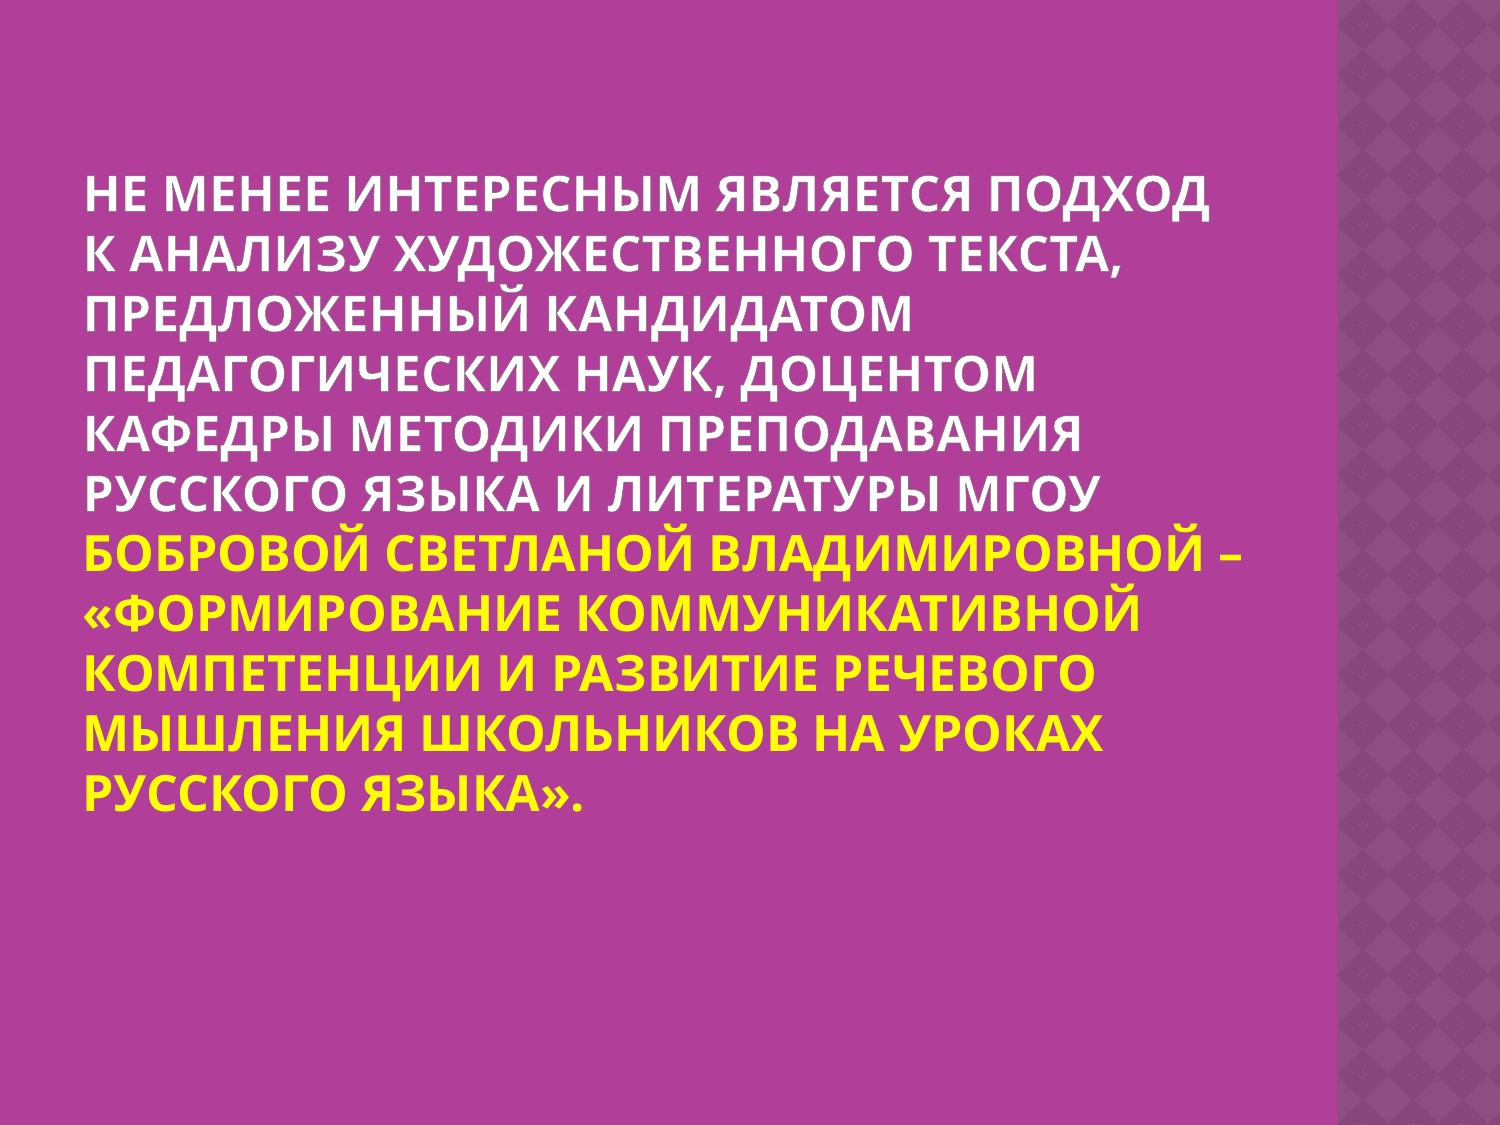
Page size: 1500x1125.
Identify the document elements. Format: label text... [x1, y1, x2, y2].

title Не менее интересным является подход к анализу художественного текста, предложенный кандидатом педагогических наук, доцентом кафедры методики преподавания русского языка и литературы МГОУ Бобровой Светланой Владимировной – «Формирование коммуникативной компетенции и развитие речевого мышления школьников на уроках русского языка». [75, 52, 1263, 882]
